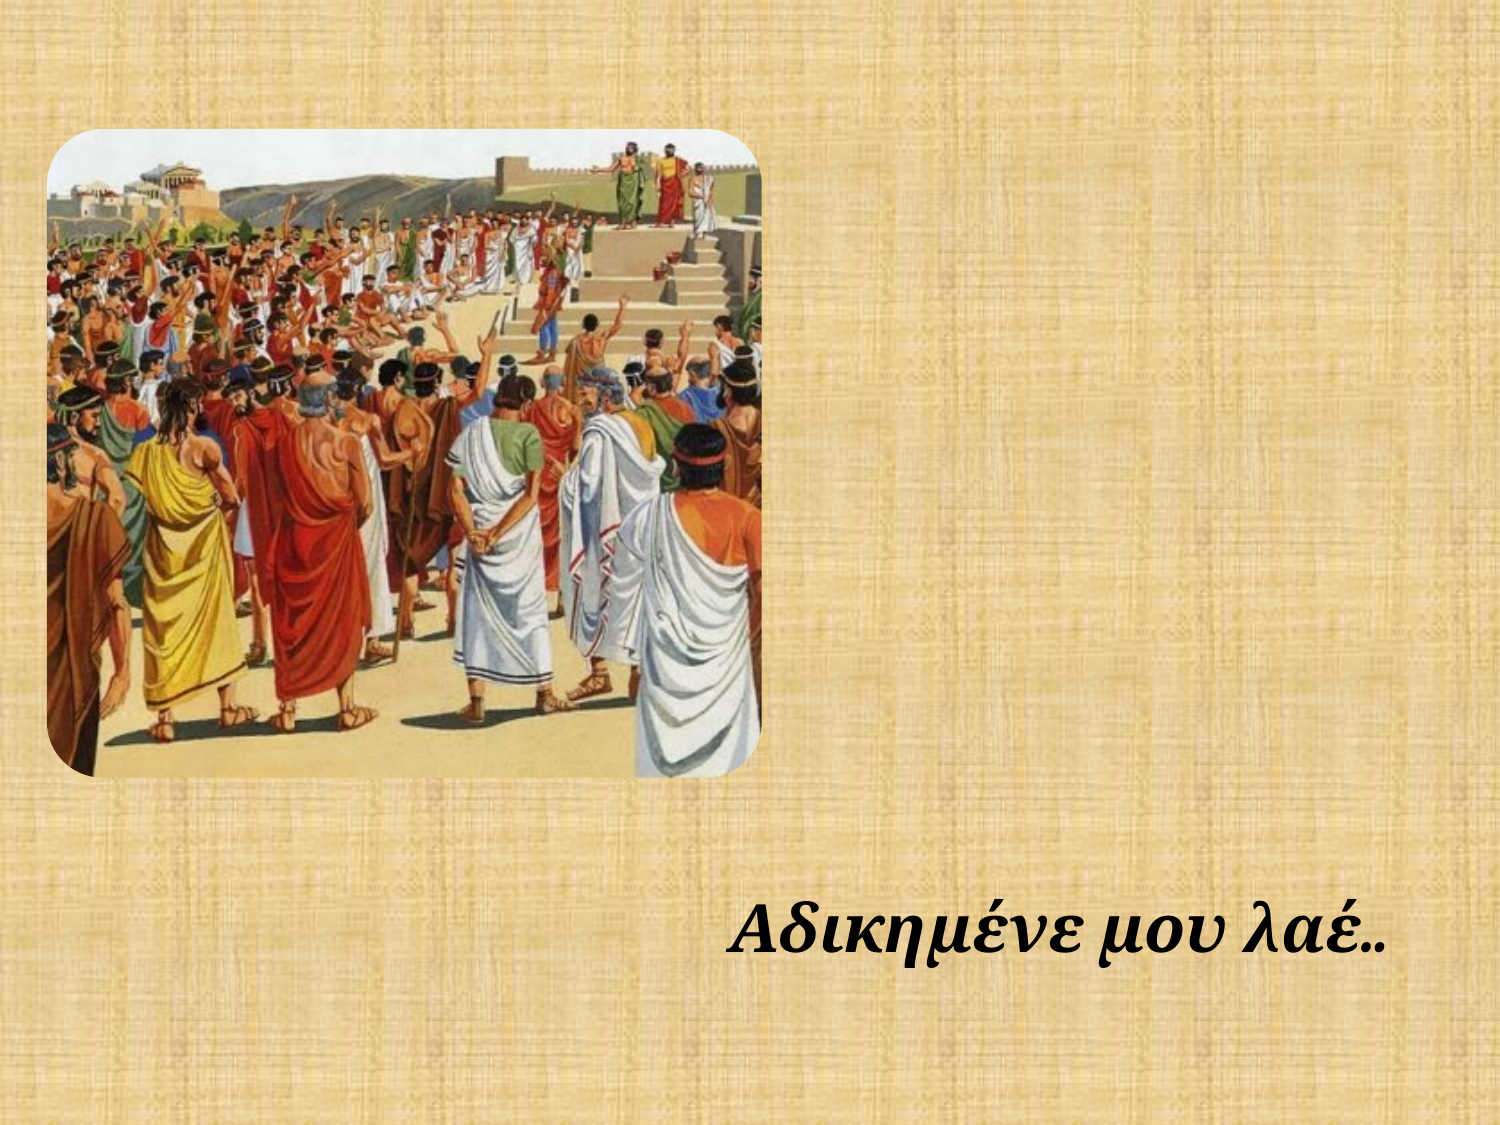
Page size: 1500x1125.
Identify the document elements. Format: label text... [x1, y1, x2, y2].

text_box Αδικημένε μου λαέ.. [714, 878, 1500, 974]
picture [0, 0, 1500, 1125]
